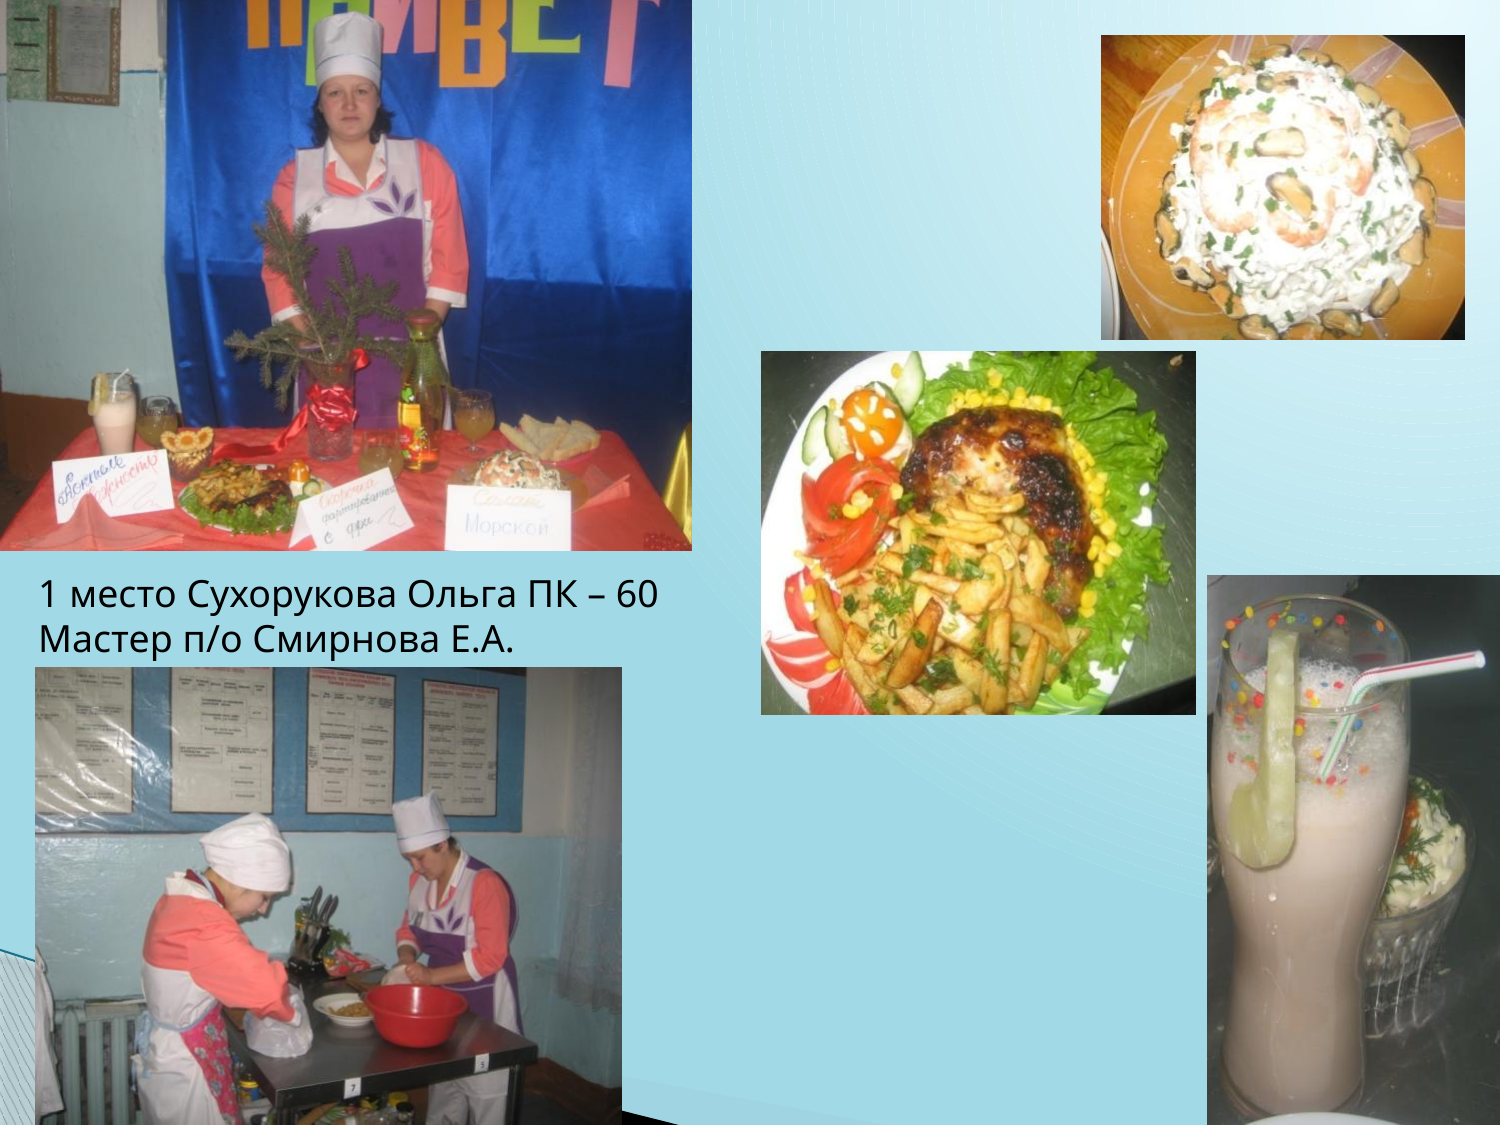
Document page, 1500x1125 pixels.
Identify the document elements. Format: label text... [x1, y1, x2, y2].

picture [1101, 34, 1466, 341]
picture [0, 0, 692, 552]
picture [34, 667, 622, 1125]
picture [761, 351, 1196, 716]
picture [1206, 574, 1500, 1125]
text_box 1 место Сухорукова Ольга ПК – 60 Мастер п/о Смирнова Е.А. [23, 562, 712, 668]
